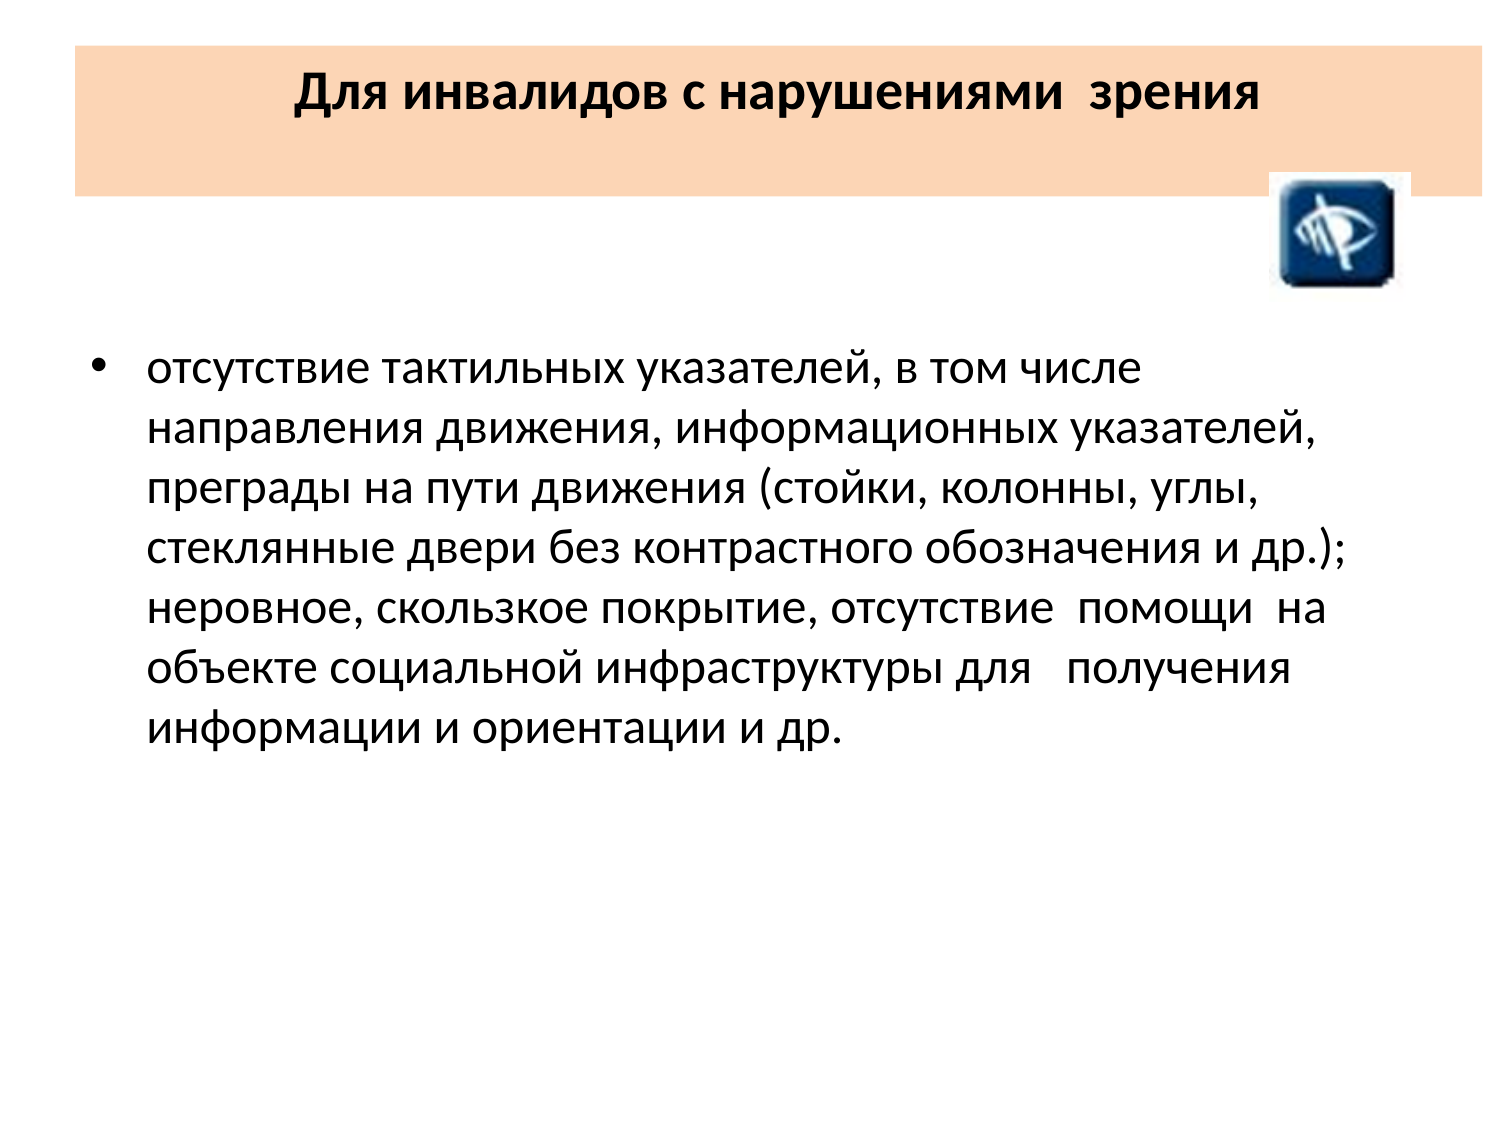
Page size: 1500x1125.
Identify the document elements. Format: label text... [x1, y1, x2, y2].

list отсутствие тактильных указателей, в том числе направления движения, информационных указателей, преграды на пути движения (стойки, колонны, углы, стеклянные двери без контрастного обозначения и др.); неровное, скользкое покрытие, отсутствие помощи на объекте социальной инфраструктуры для получения информации и ориентации и др. [75, 326, 1425, 1006]
picture [1269, 172, 1411, 302]
title Для инвалидов с нарушениями зрения [75, 45, 1483, 197]
